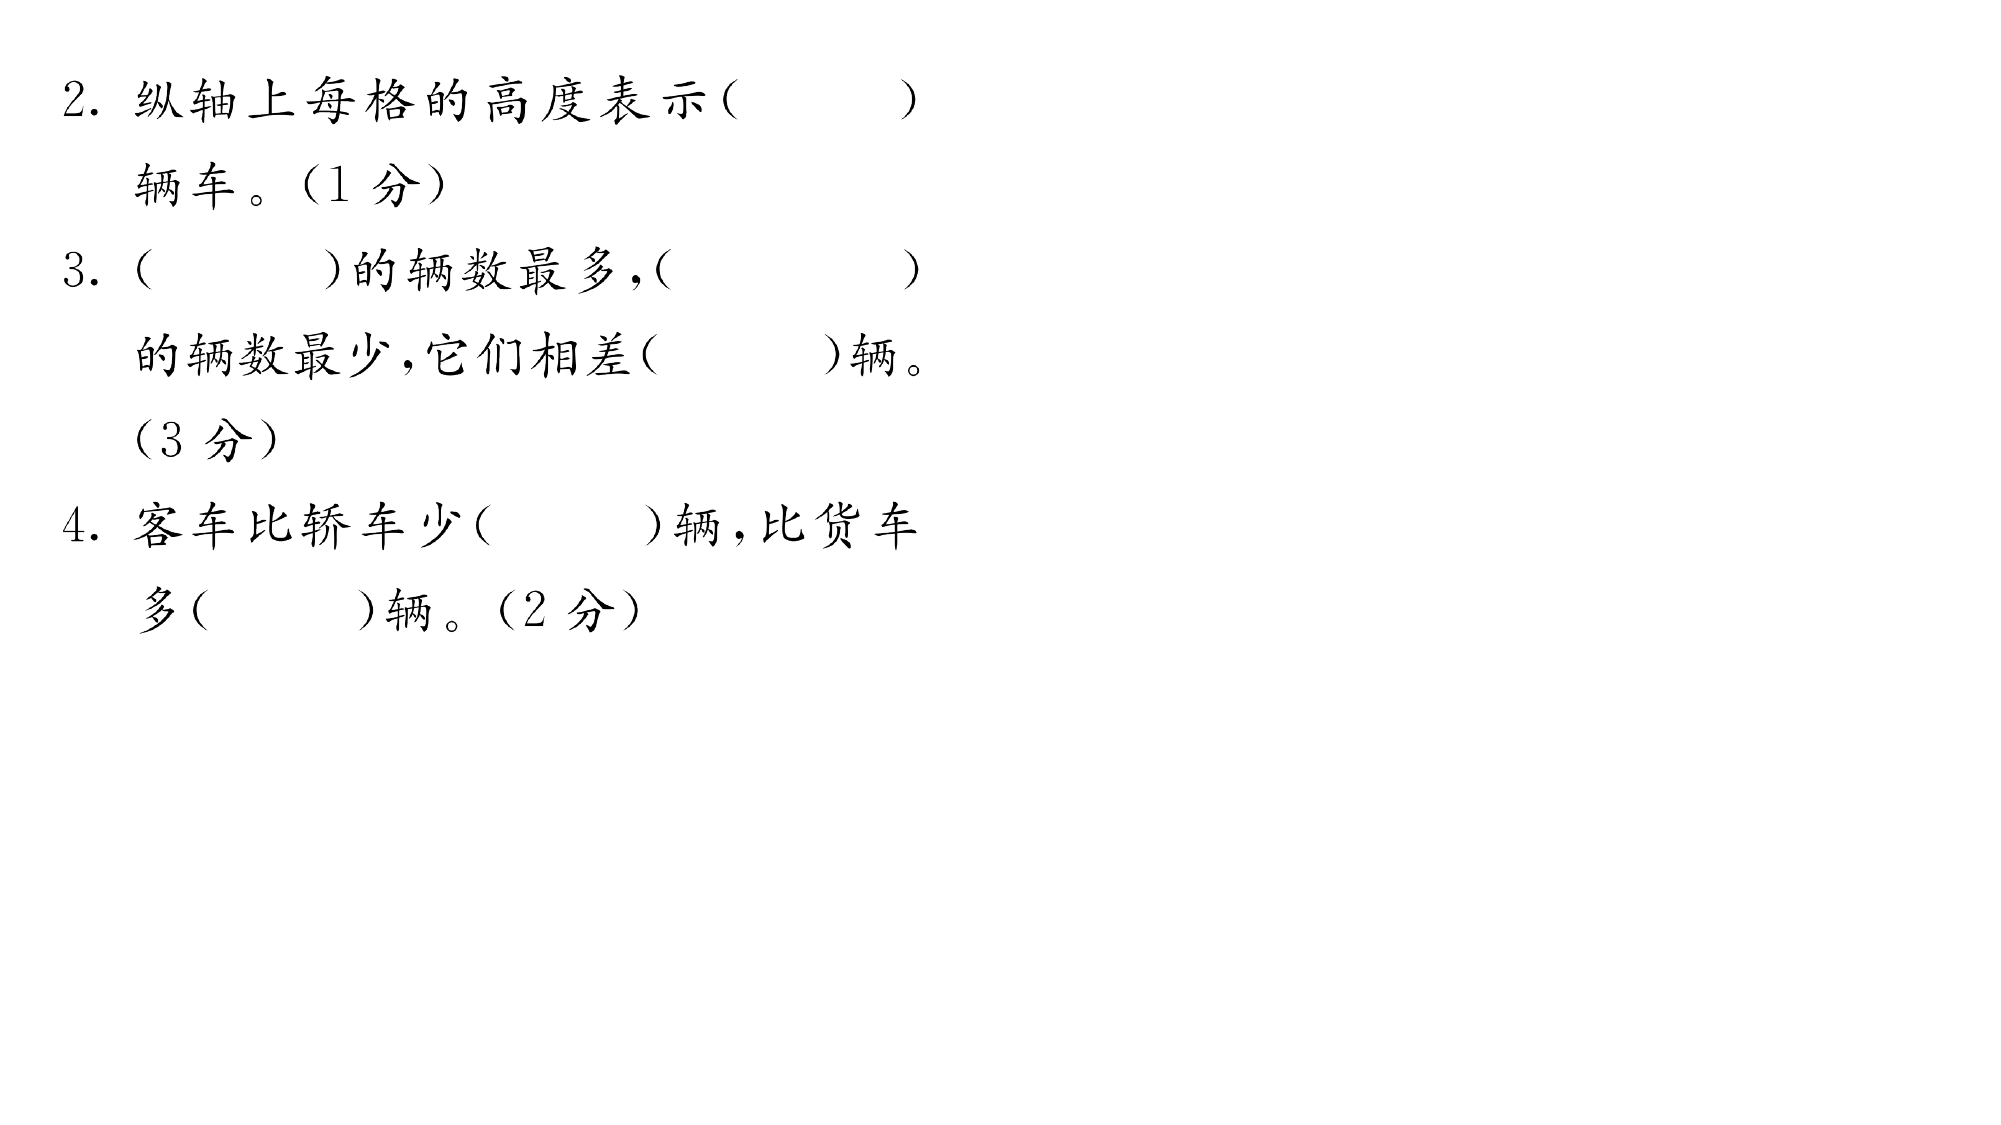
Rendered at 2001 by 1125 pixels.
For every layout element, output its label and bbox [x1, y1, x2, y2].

picture [59, 58, 943, 661]
